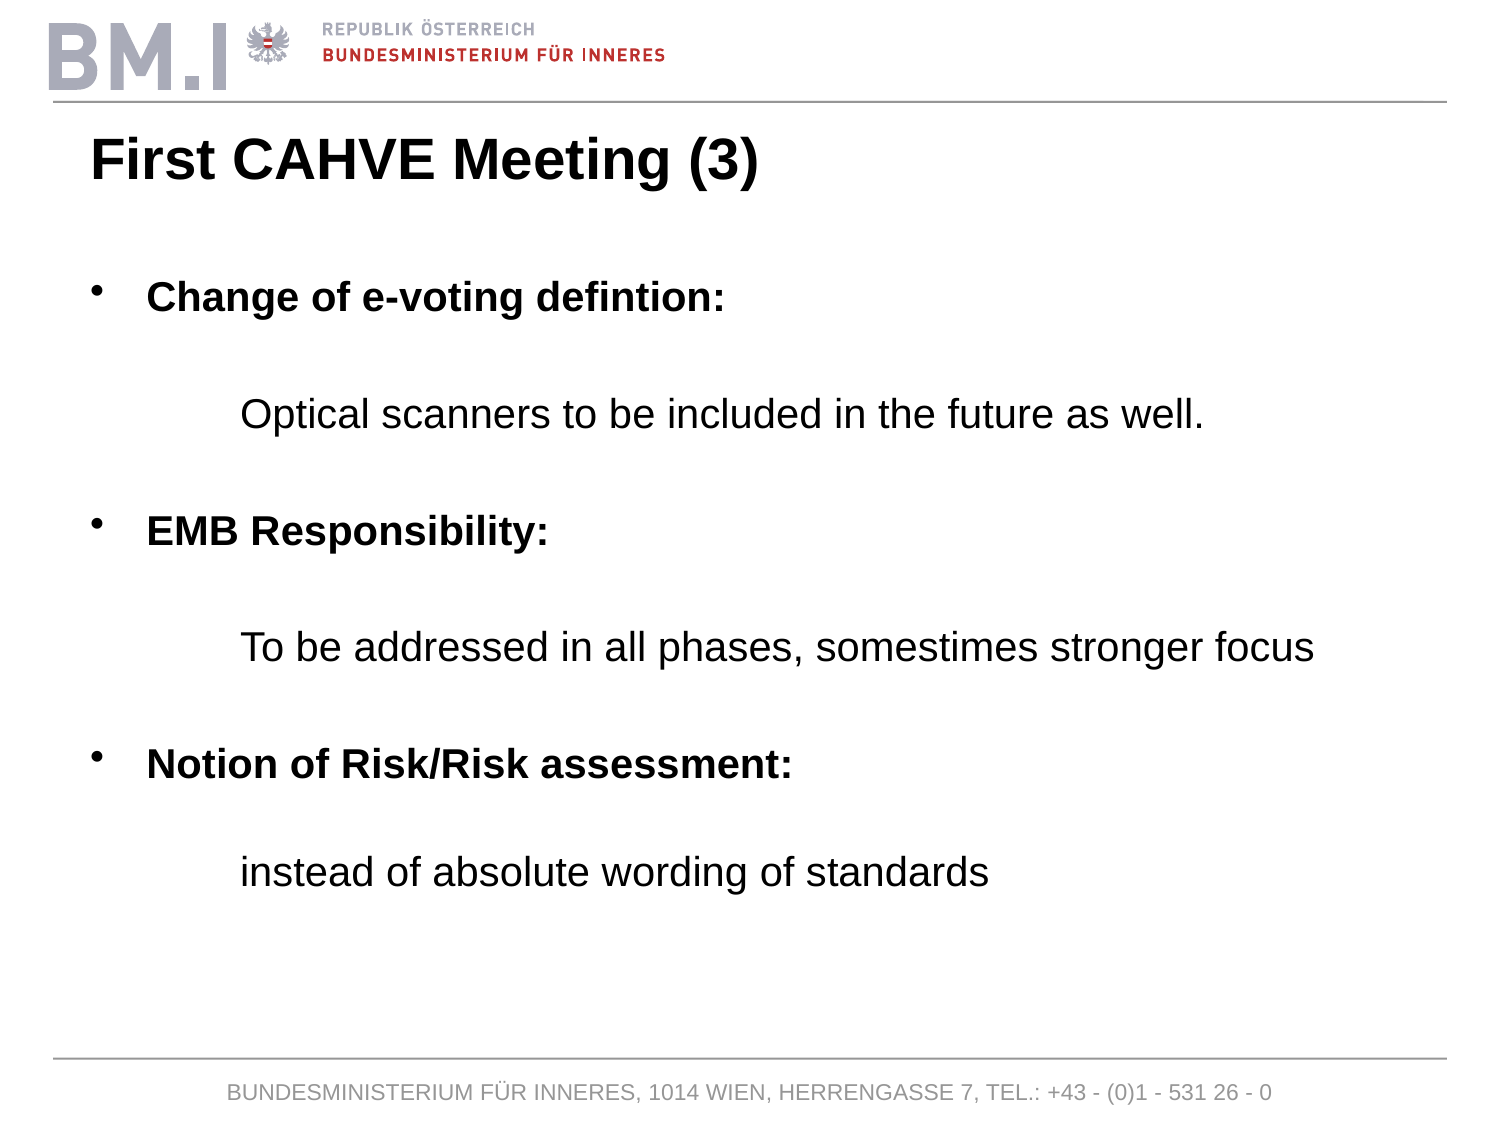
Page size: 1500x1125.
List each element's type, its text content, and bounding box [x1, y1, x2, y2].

list Change of e-voting defintion: Optical scanners to be included in the future as well. EMB Responsibility: To be addressed in all phases, somestimes stronger focus Notion of Risk/Risk assessment: instead of absolute wording of standards [75, 262, 1425, 1005]
title First CAHVE Meeting (3) [75, 113, 1425, 233]
